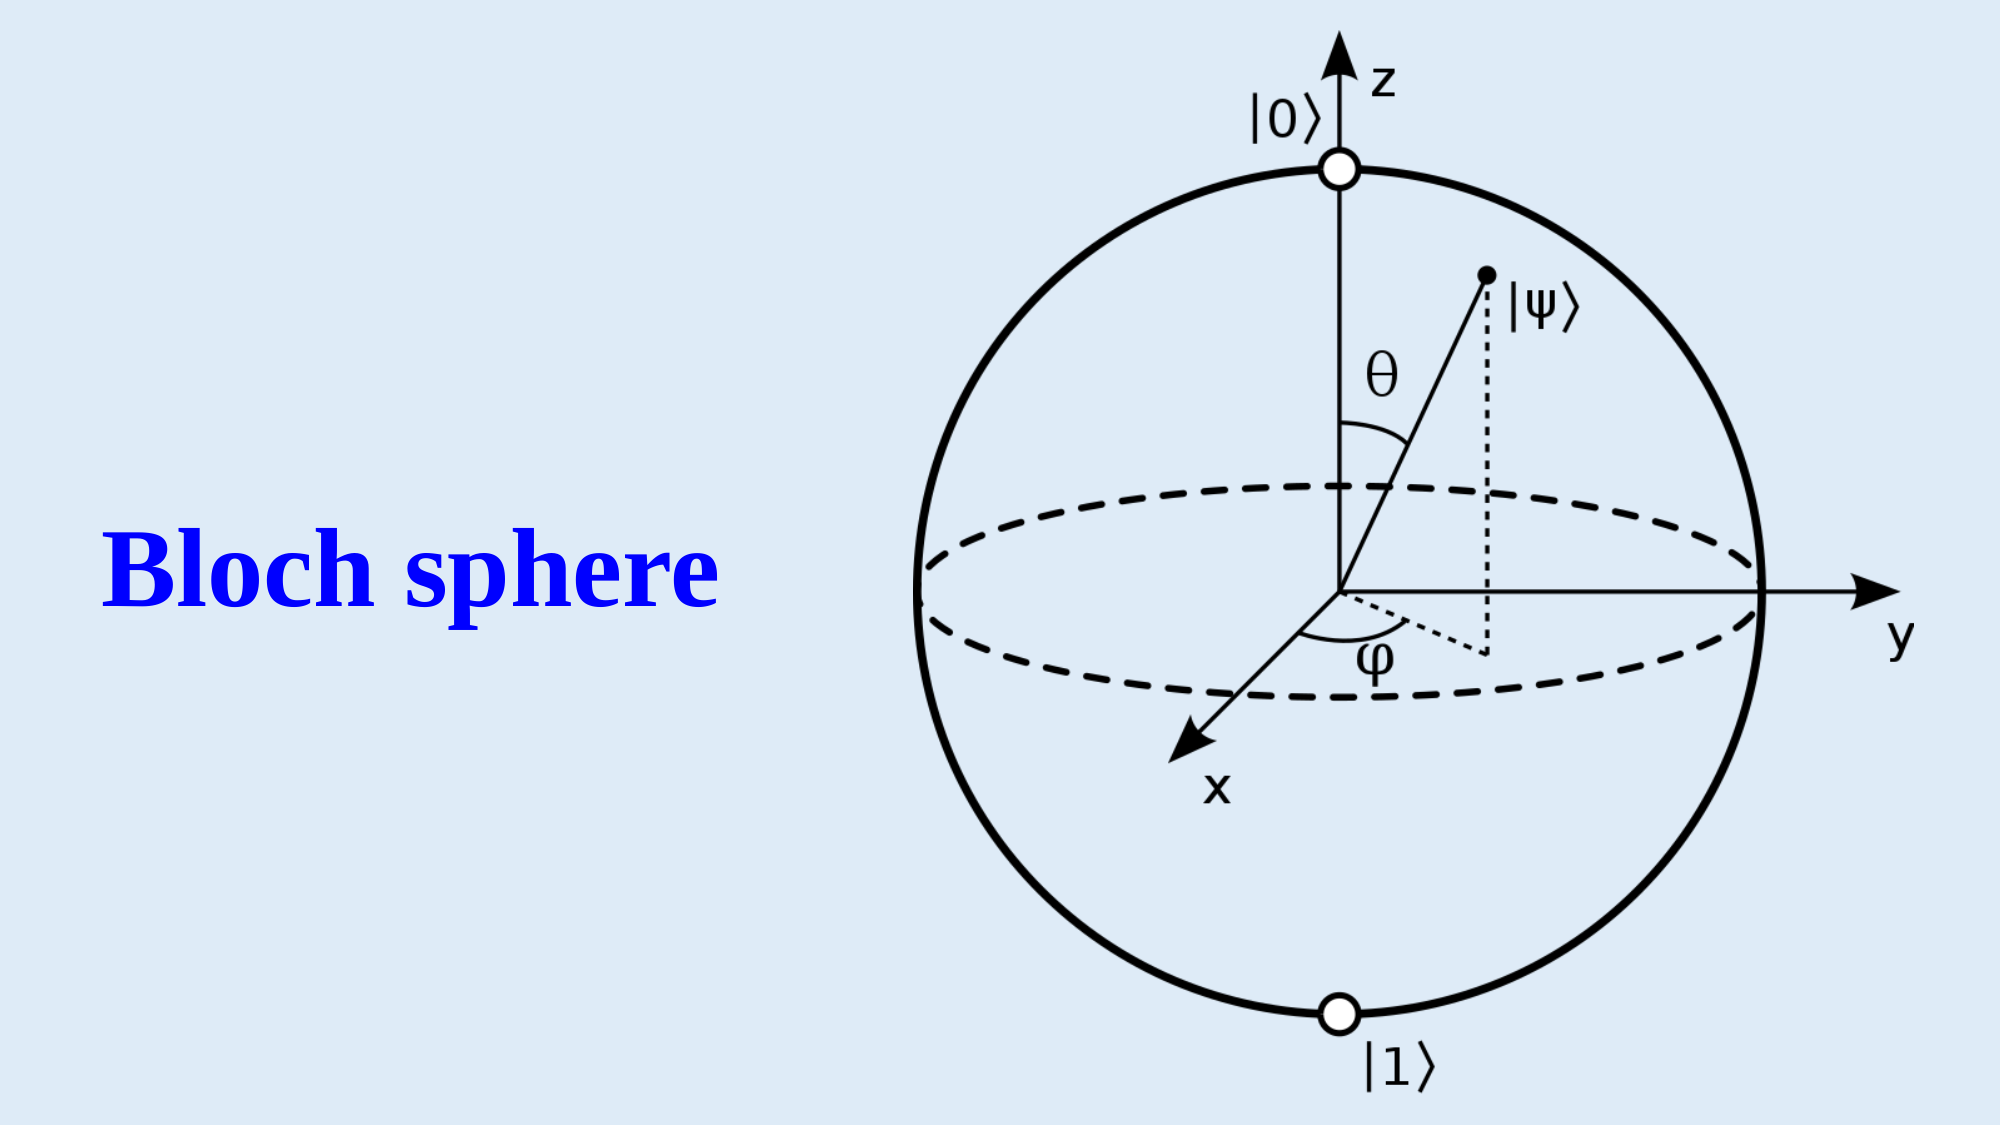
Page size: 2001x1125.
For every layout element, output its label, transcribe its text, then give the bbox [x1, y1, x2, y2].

text_box Bloch sphere [86, 486, 758, 637]
picture [913, 30, 1914, 1095]
